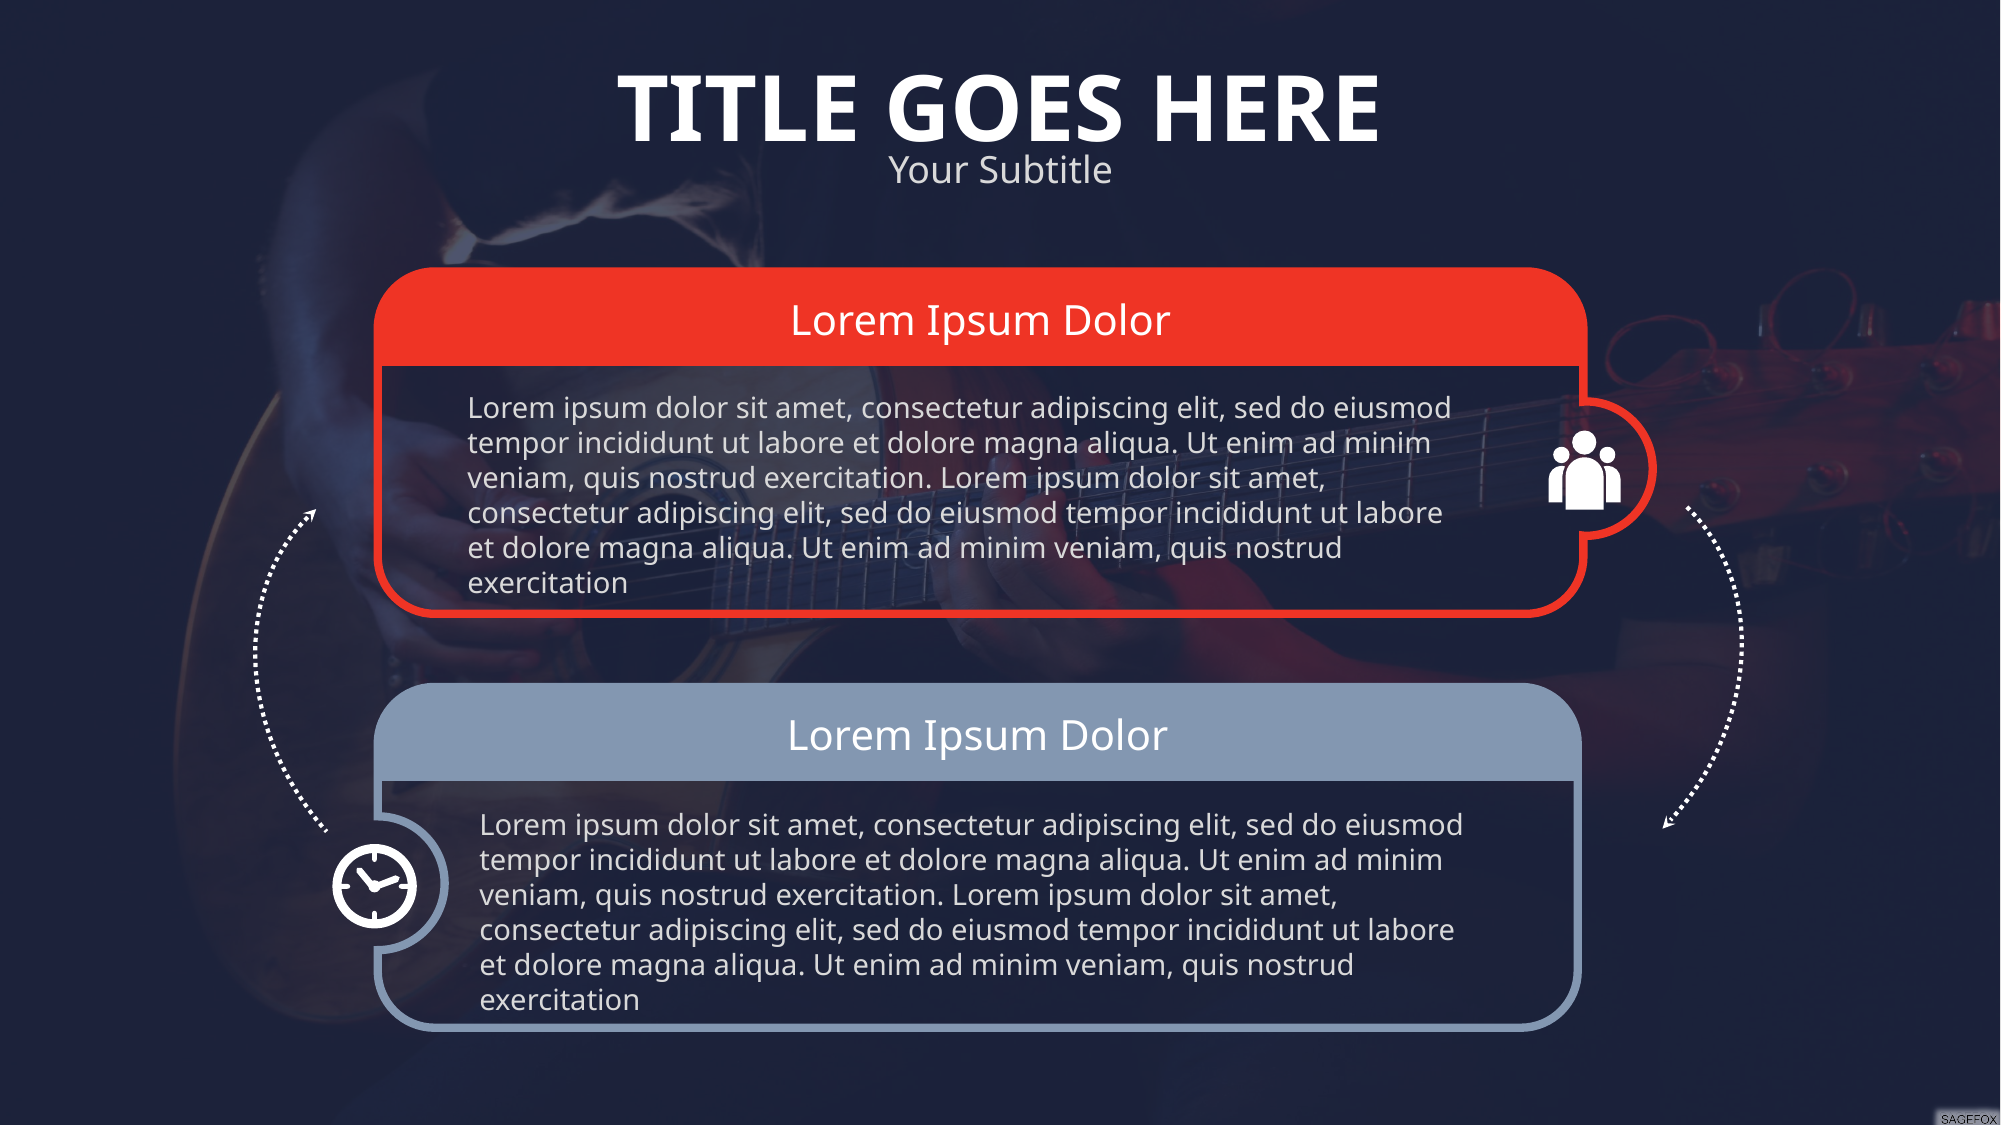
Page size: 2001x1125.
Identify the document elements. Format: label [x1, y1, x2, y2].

text_box [332, 843, 417, 929]
text_box [548, 42, 1452, 199]
text_box [1514, 506, 1743, 829]
picture [1938, 1114, 1999, 1125]
text_box [377, 686, 1578, 1028]
text_box [377, 271, 1653, 614]
text_box [254, 509, 475, 832]
